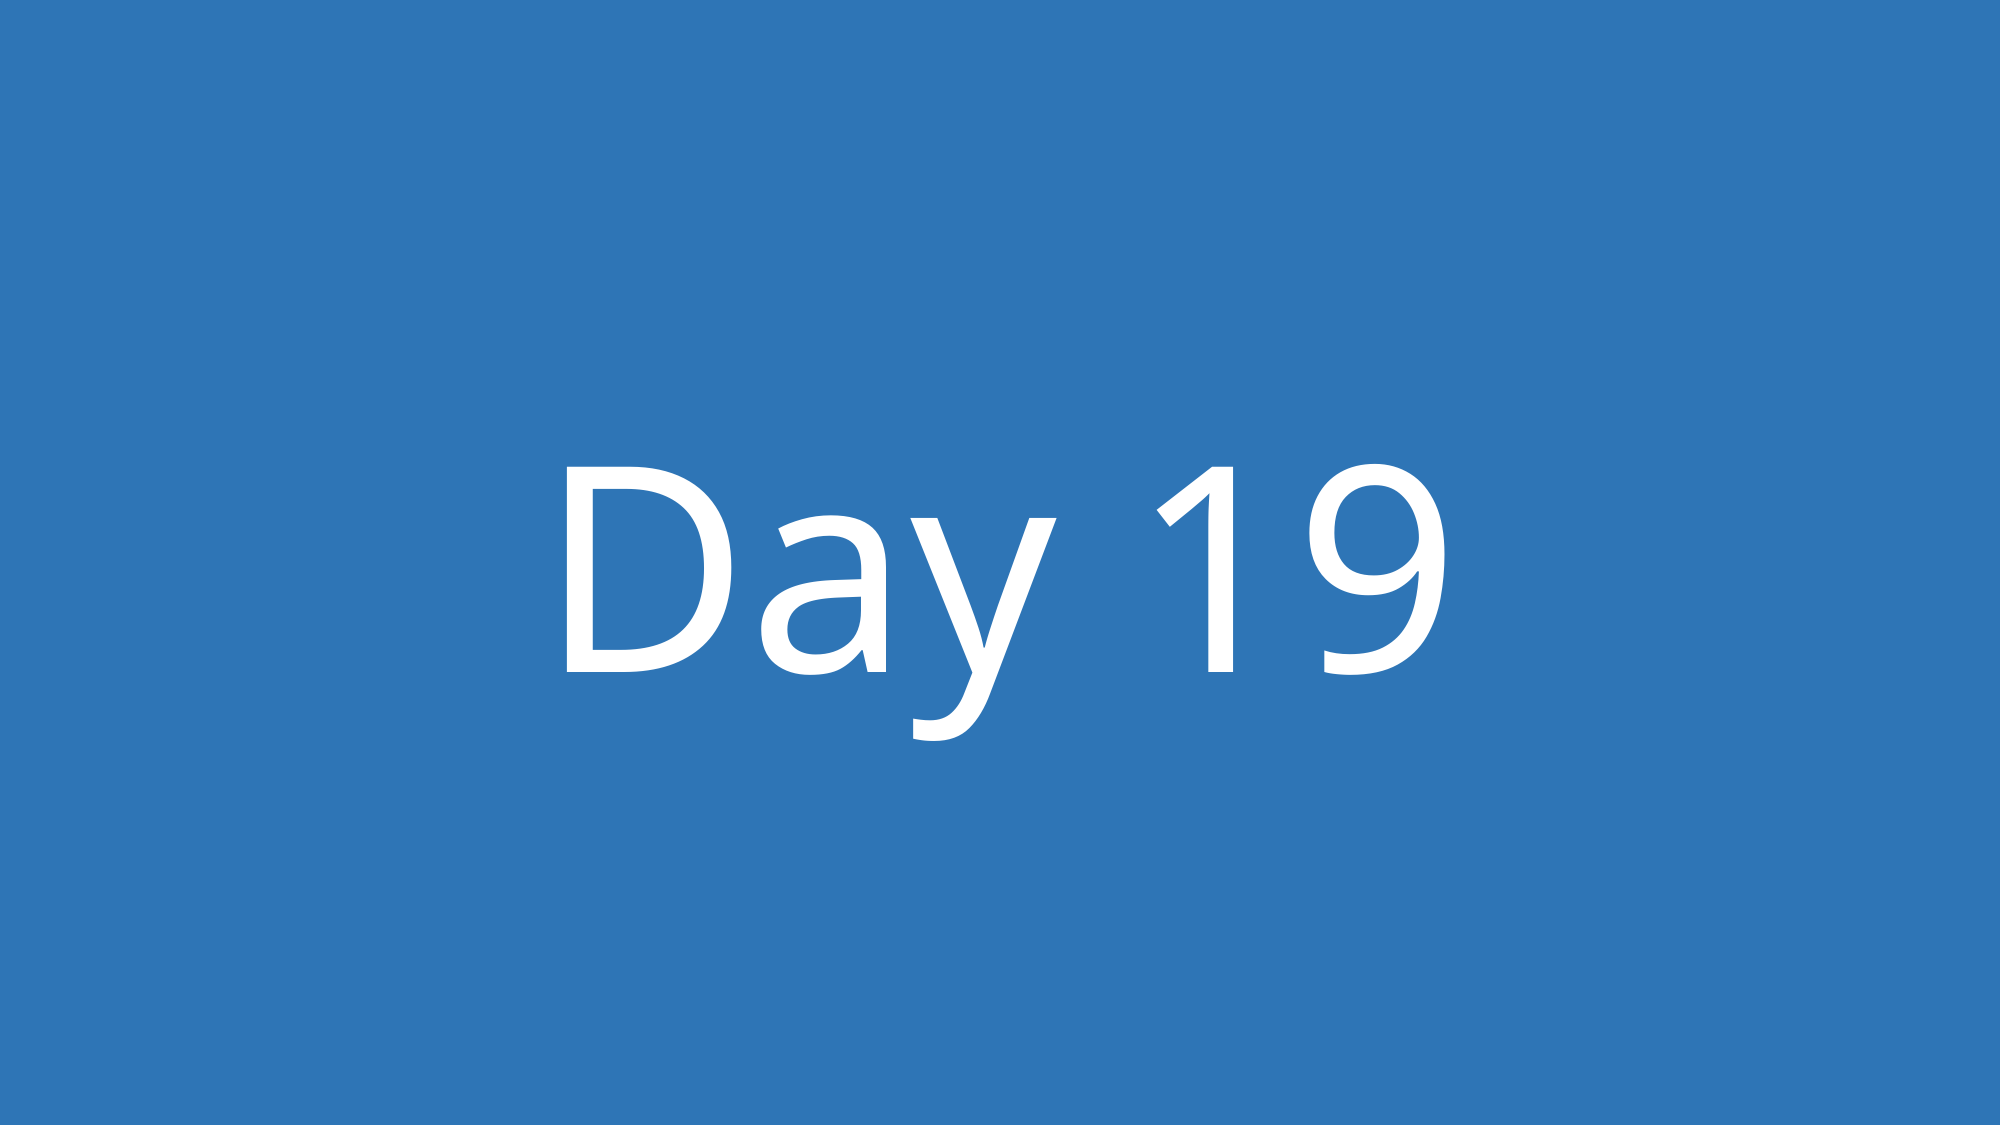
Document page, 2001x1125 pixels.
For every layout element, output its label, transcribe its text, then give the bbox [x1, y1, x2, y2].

title Day 19 [249, 350, 1750, 742]
